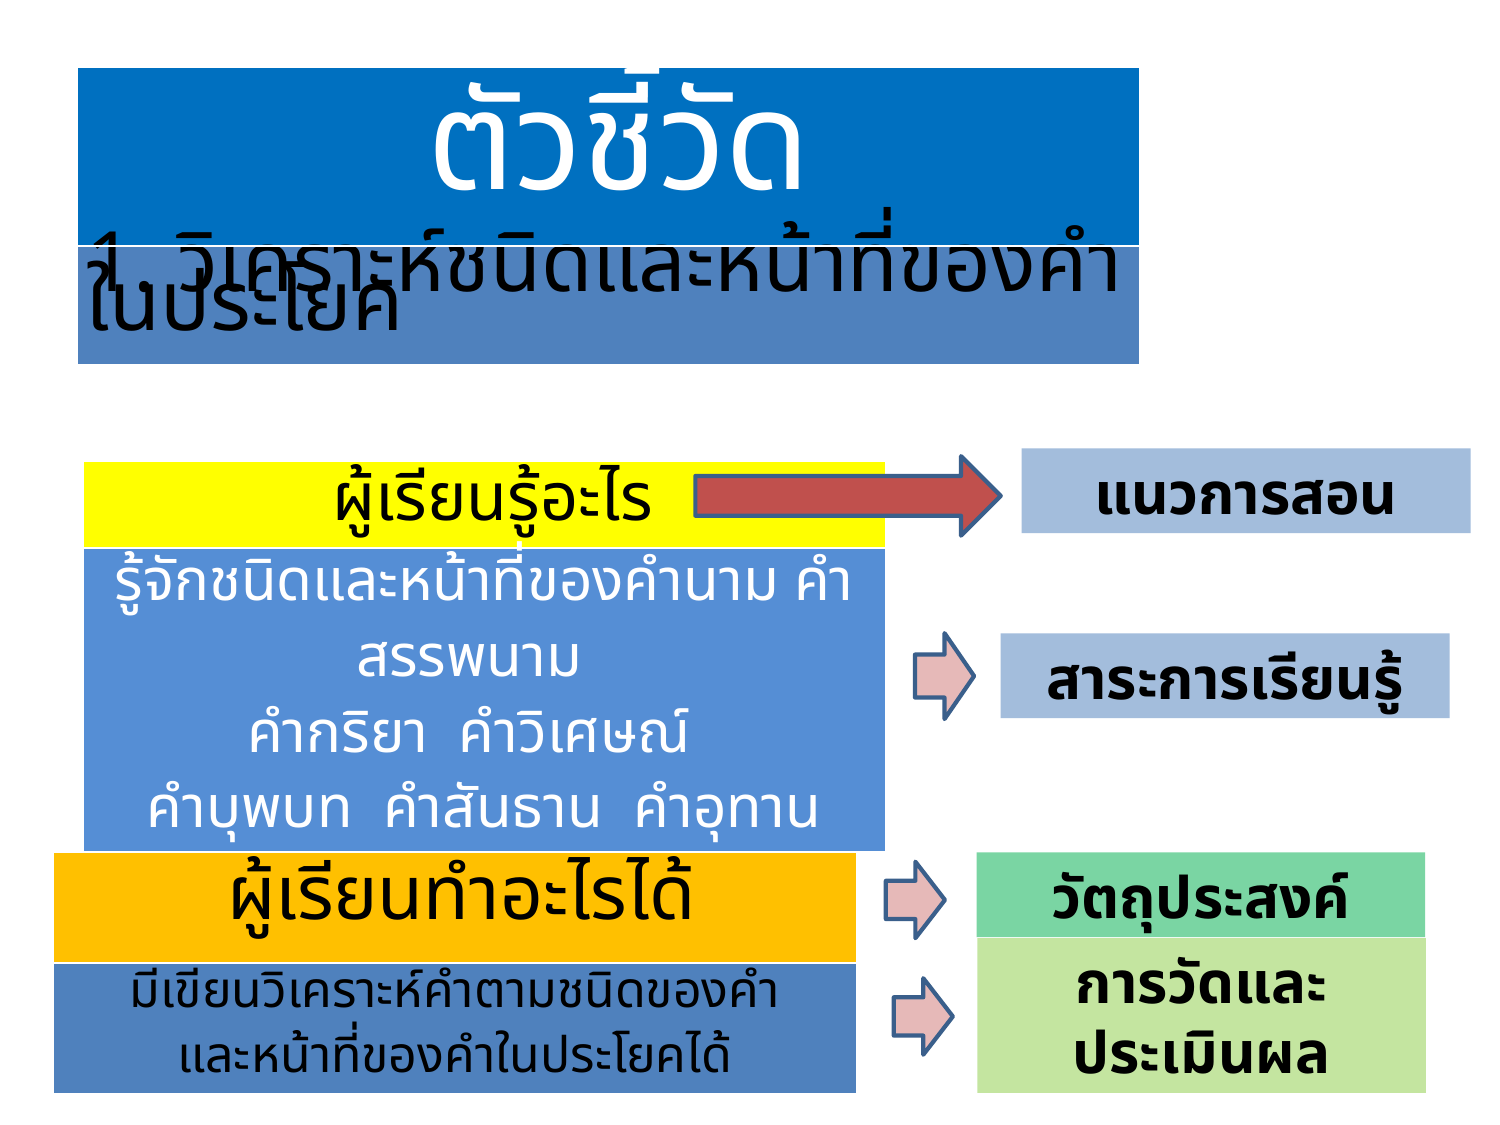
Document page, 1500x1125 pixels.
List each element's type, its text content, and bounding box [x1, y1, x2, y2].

table_header ผู้เรียนทำอะไรได้ [54, 853, 856, 962]
text_box การวัดและประเมินผล [977, 938, 1426, 1093]
table_cell 1. วิเคราะห์ชนิดและหน้าที่ของคำในประโยค [78, 247, 1139, 364]
table_header ผู้เรียนรู้อะไร [84, 462, 885, 547]
text_box สาระการเรียนรู้ [1000, 633, 1450, 719]
text_box [912, 631, 976, 722]
table_cell มีเขียนวิเคราะห์คำตามชนิดของคำ และหน้าที่ของคำในประโยคได้ [54, 964, 856, 1093]
table_cell รู้จักชนิดและหน้าที่ของคำนาม คำสรรพนาม คำกริยา คำวิเศษณ์ คำบุพบท คำสันธาน คำอุทาน [84, 549, 885, 851]
text_box แนวการสอน [1021, 448, 1471, 534]
text_box [693, 454, 1003, 538]
table_header ตัวชี้วัด [78, 68, 1139, 245]
text_box [883, 859, 947, 941]
text_box [891, 976, 955, 1057]
text_box วัตถุประสงค์ [976, 852, 1426, 938]
